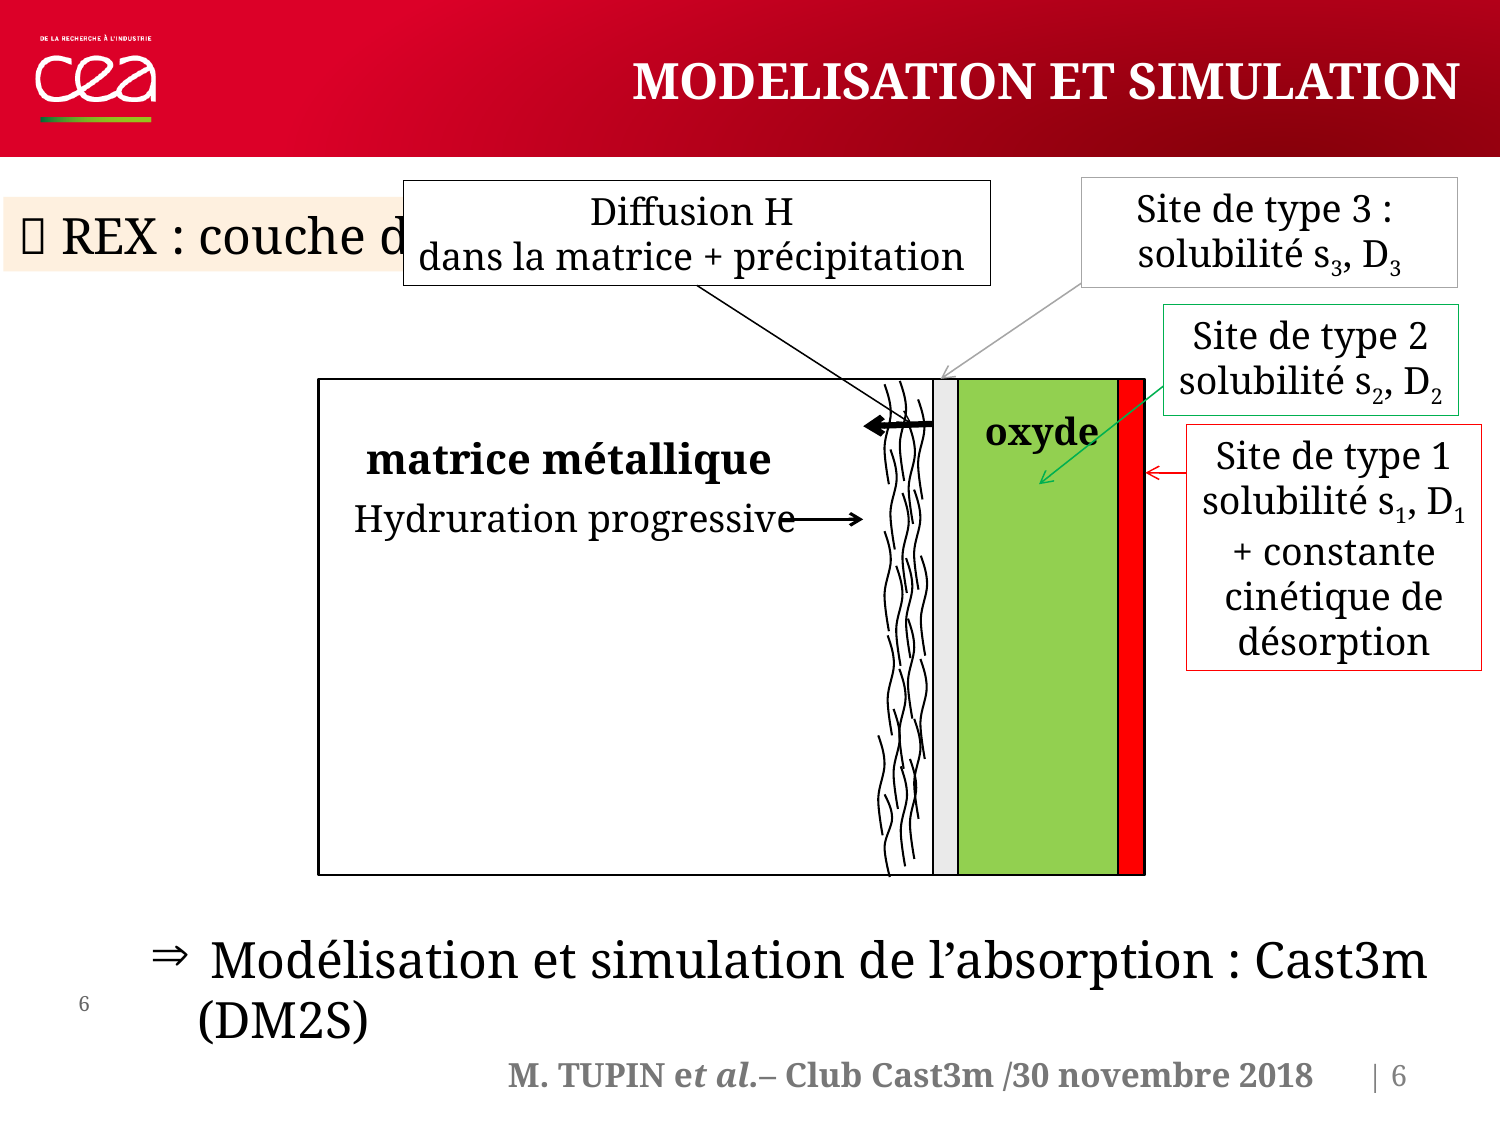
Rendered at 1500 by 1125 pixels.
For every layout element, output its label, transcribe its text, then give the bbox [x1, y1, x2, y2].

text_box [914, 380, 928, 422]
text_box [931, 377, 960, 877]
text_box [913, 423, 933, 427]
text_box Diffusion H dans la matrice + précipitation [403, 180, 991, 286]
text_box Site de type 3 : solubilité s3, D3 [1081, 177, 1458, 288]
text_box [778, 432, 928, 878]
text_box [1084, 377, 1116, 384]
picture [0, 0, 1500, 157]
text_box [1116, 377, 1146, 384]
text_box Site de type 1 solubilité s1, D1 + constante cinétique de désorption [1186, 424, 1482, 671]
text_box [960, 387, 1116, 877]
text_box [316, 377, 773, 877]
text_box [1116, 493, 1146, 877]
text_box  REX : couche d’oxyde non homogène [3, 196, 403, 272]
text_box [940, 282, 1082, 380]
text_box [696, 286, 909, 425]
text_box Hydruration progressive [339, 487, 773, 548]
text_box MODELISATION ET SIMULATION [289, 5, 1477, 155]
text_box | 6 [1367, 1057, 1500, 1107]
text_box oxyde [969, 400, 1033, 461]
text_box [1038, 385, 1164, 485]
text_box Site de type 2 solubilité s2, D2 [1163, 304, 1459, 416]
slide_number 6 [78, 975, 135, 1035]
text_box Modélisation et simulation de l’absorption : Cast3m (DM2S) [135, 921, 1500, 1057]
text_box [915, 377, 931, 383]
text_box matrice métallique [351, 425, 773, 487]
